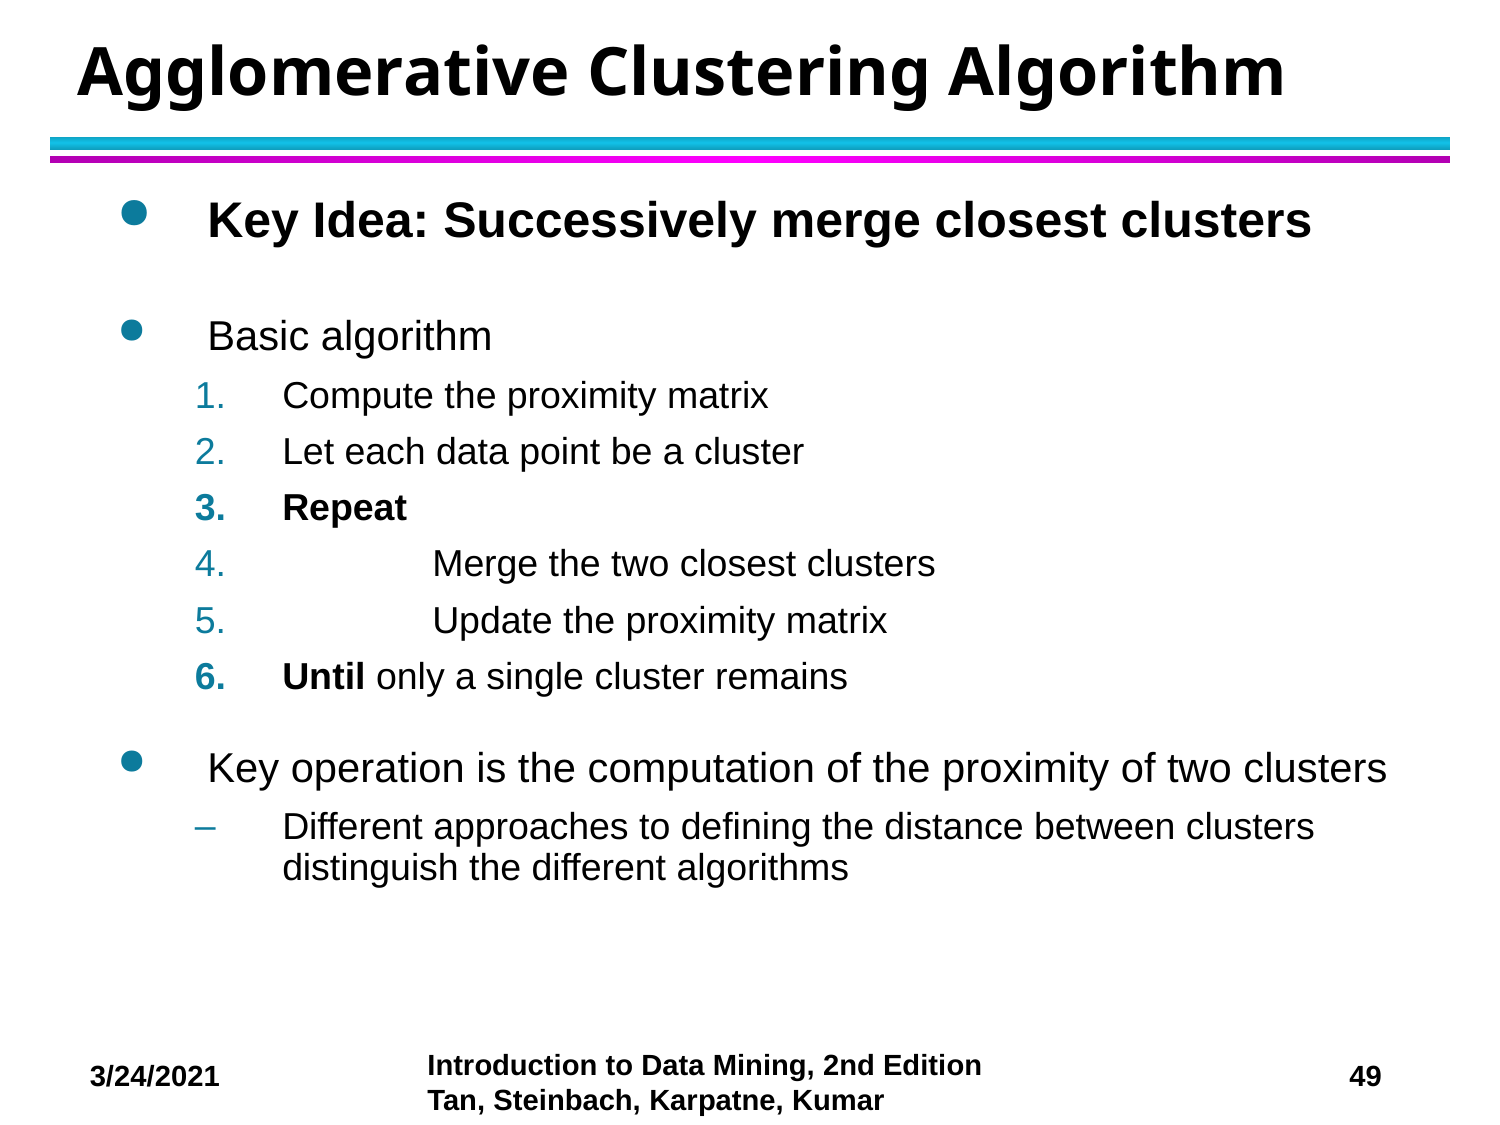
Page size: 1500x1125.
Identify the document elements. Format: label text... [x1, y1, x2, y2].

title Agglomerative Clustering Algorithm [62, 24, 1421, 116]
list Key Idea: Successively merge closest clusters Basic algorithm Compute the proximity matrix Let each data point be a cluster Repeat Merge the two closest clusters Update the proximity matrix Until only a single cluster remains Key operation is the computation of the proximity of two clusters Different approaches to defining the distance between clusters distinguish the different algorithms [104, 187, 1418, 1038]
